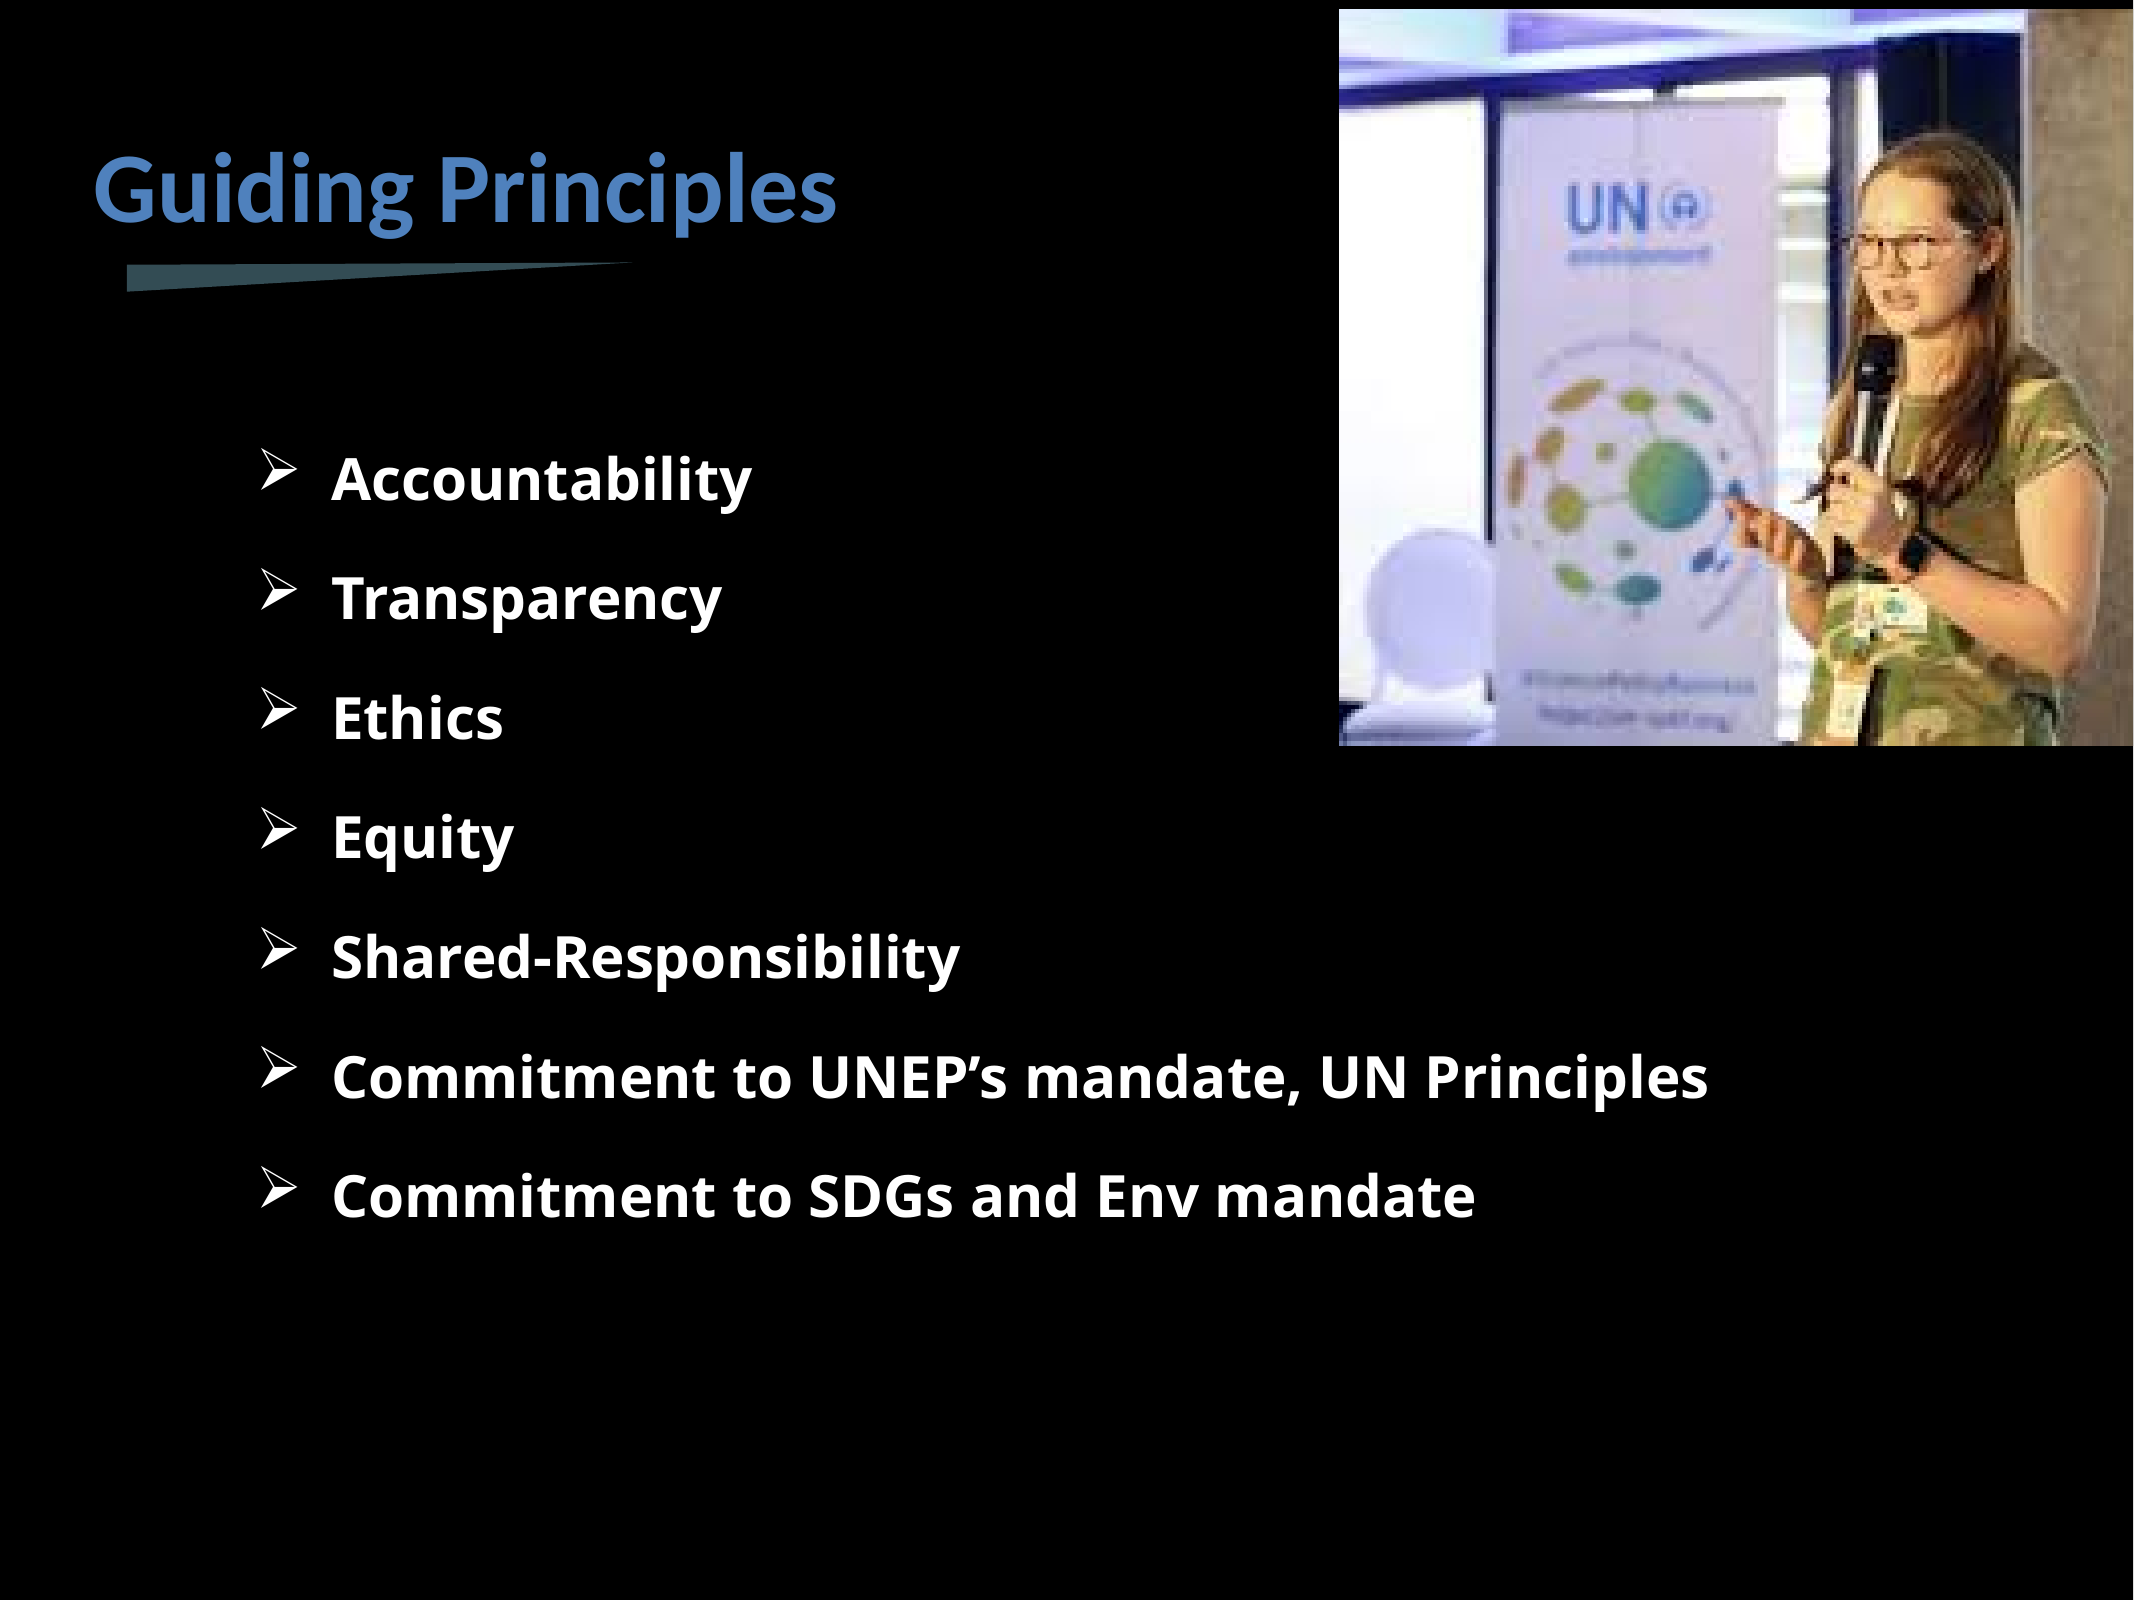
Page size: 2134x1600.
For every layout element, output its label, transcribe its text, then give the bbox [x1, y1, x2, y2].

text_box [126, 262, 633, 292]
text_box Accountability Transparency Ethics Equity Shared-Responsibility Commitment to UNEP’s mandate, UN Principles Commitment to SDGs and Env mandate [254, 404, 2067, 1331]
picture [1301, 9, 2134, 763]
text_box Guiding Principles [79, 115, 1296, 250]
